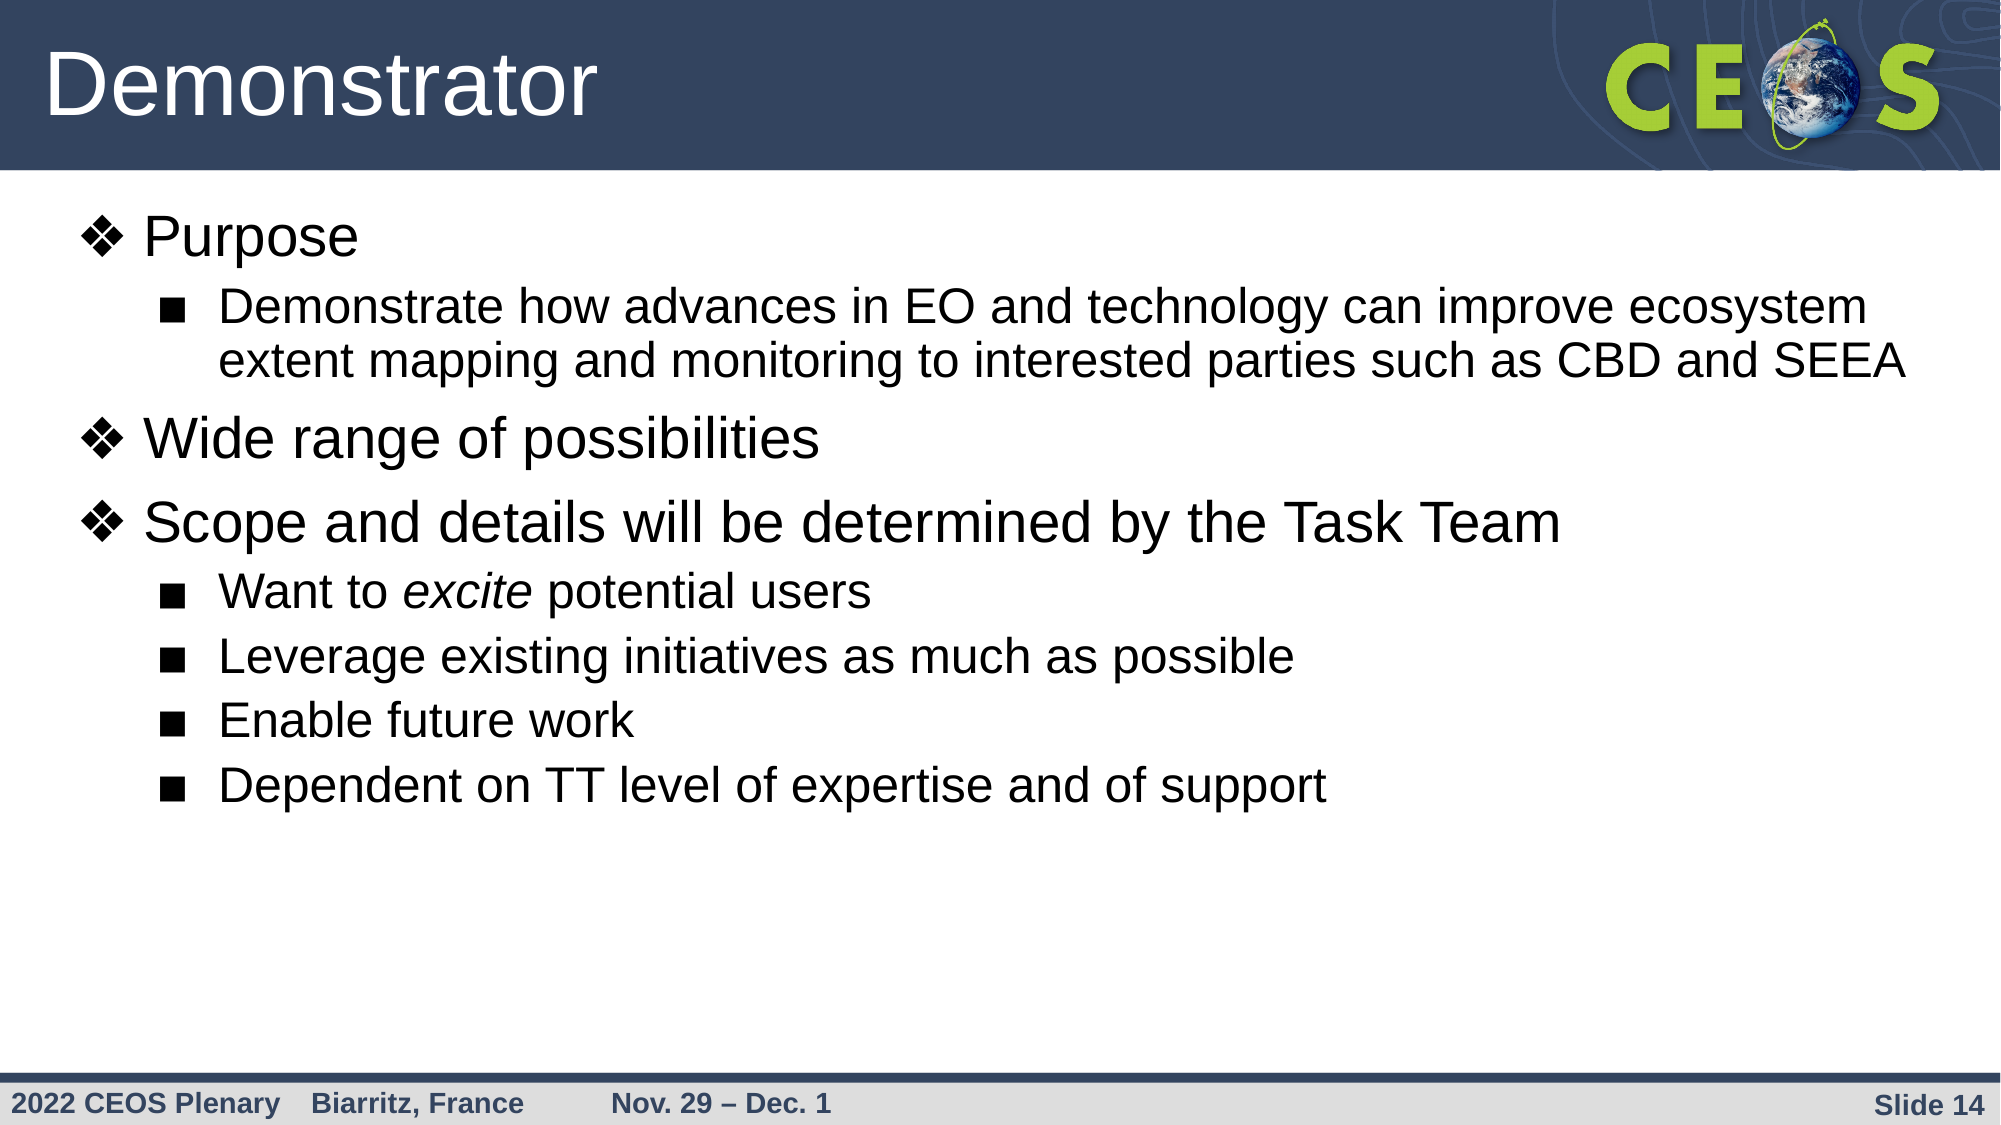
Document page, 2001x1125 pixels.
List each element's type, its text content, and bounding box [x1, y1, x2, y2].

title Demonstrator [28, 28, 1569, 157]
picture [1606, 18, 1939, 150]
list Purpose Demonstrate how advances in EO and technology can improve ecosystem extent mapping and monitoring to interested parties such as CBD and SEEA Wide range of possibilities Scope and details will be determined by the Task Team Want to excite potential users Leverage existing initiatives as much as possible Enable future work Dependent on TT level of expertise and of support [53, 199, 1968, 1053]
